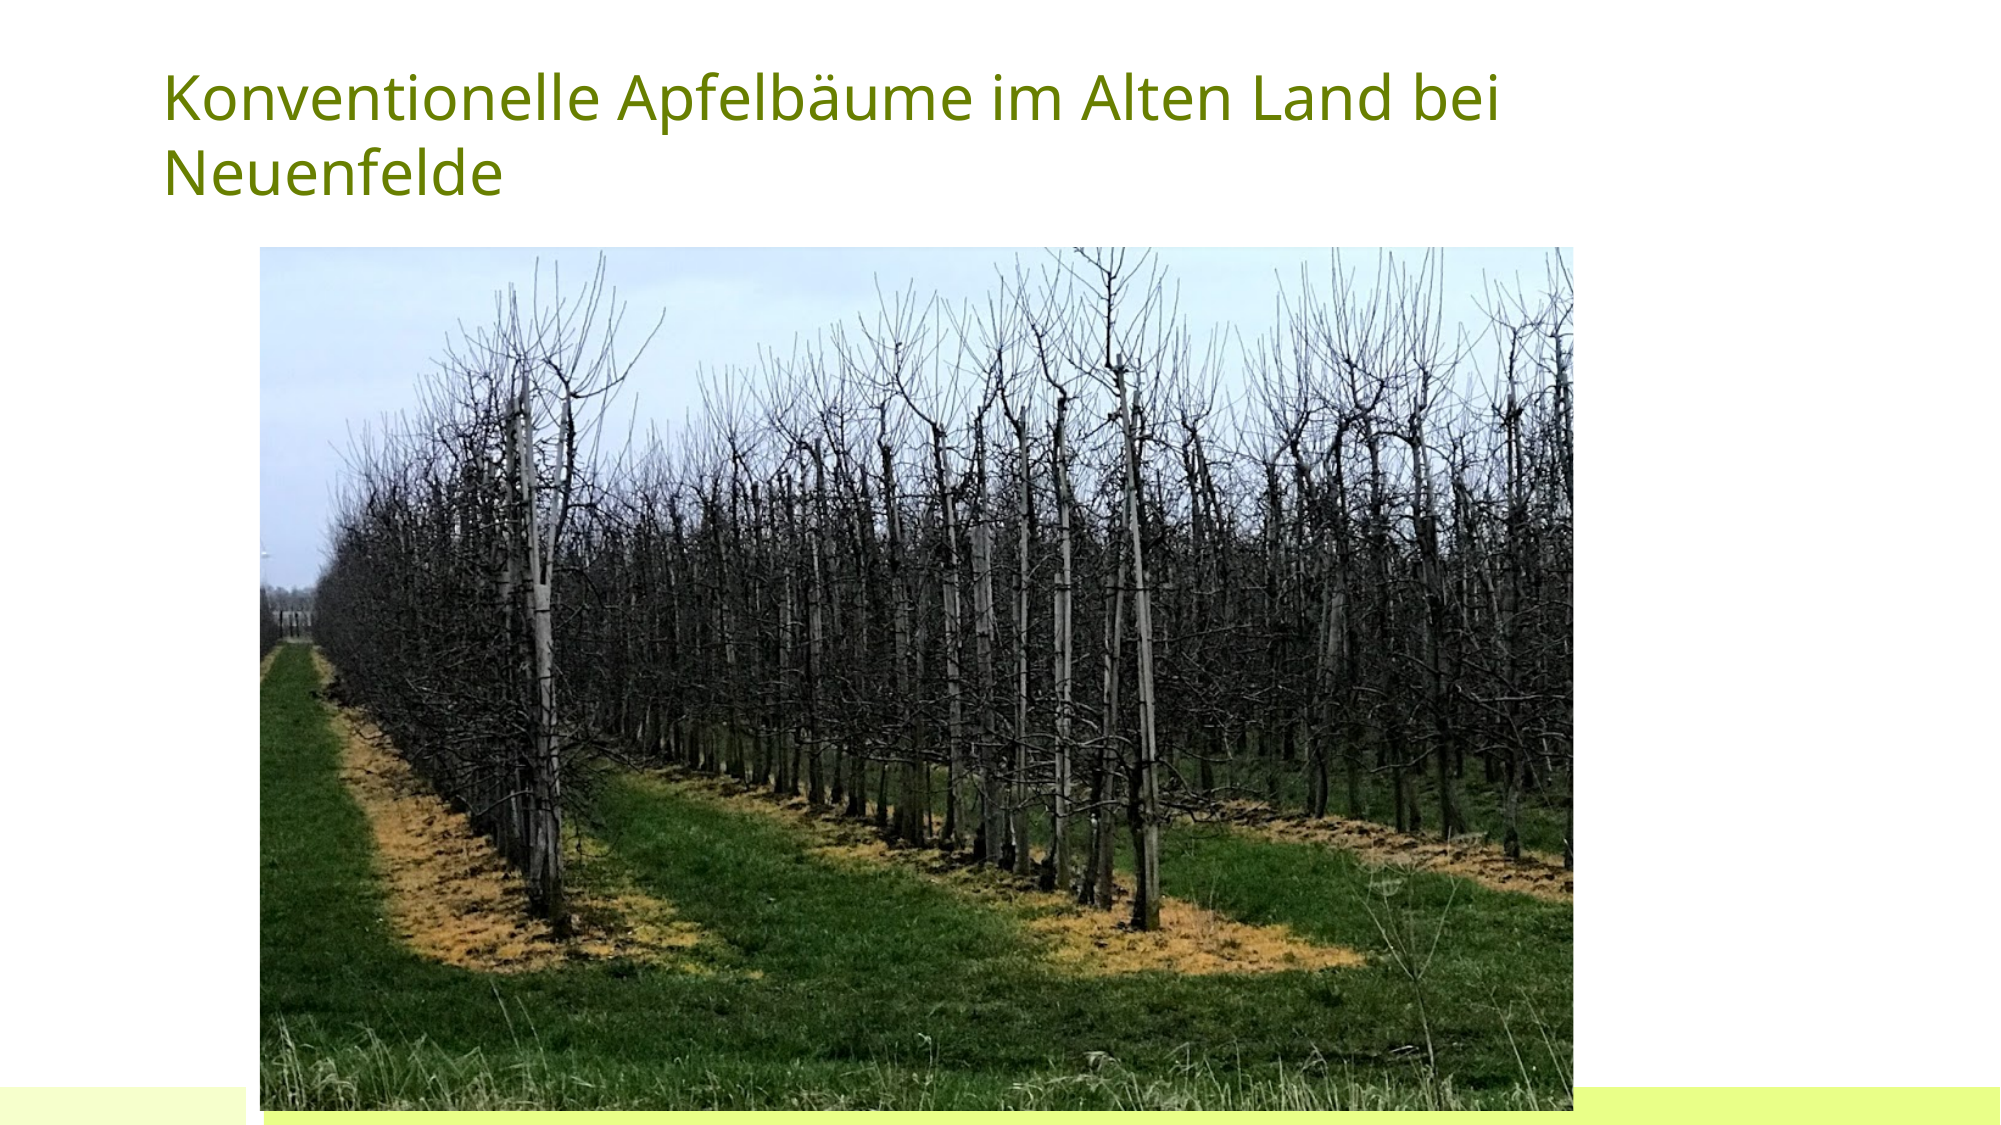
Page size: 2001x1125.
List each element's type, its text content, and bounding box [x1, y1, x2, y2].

picture [259, 247, 1574, 1111]
text_box Konventionelle Apfelbäume im Alten Land bei Neuenfelde [147, 21, 1686, 216]
